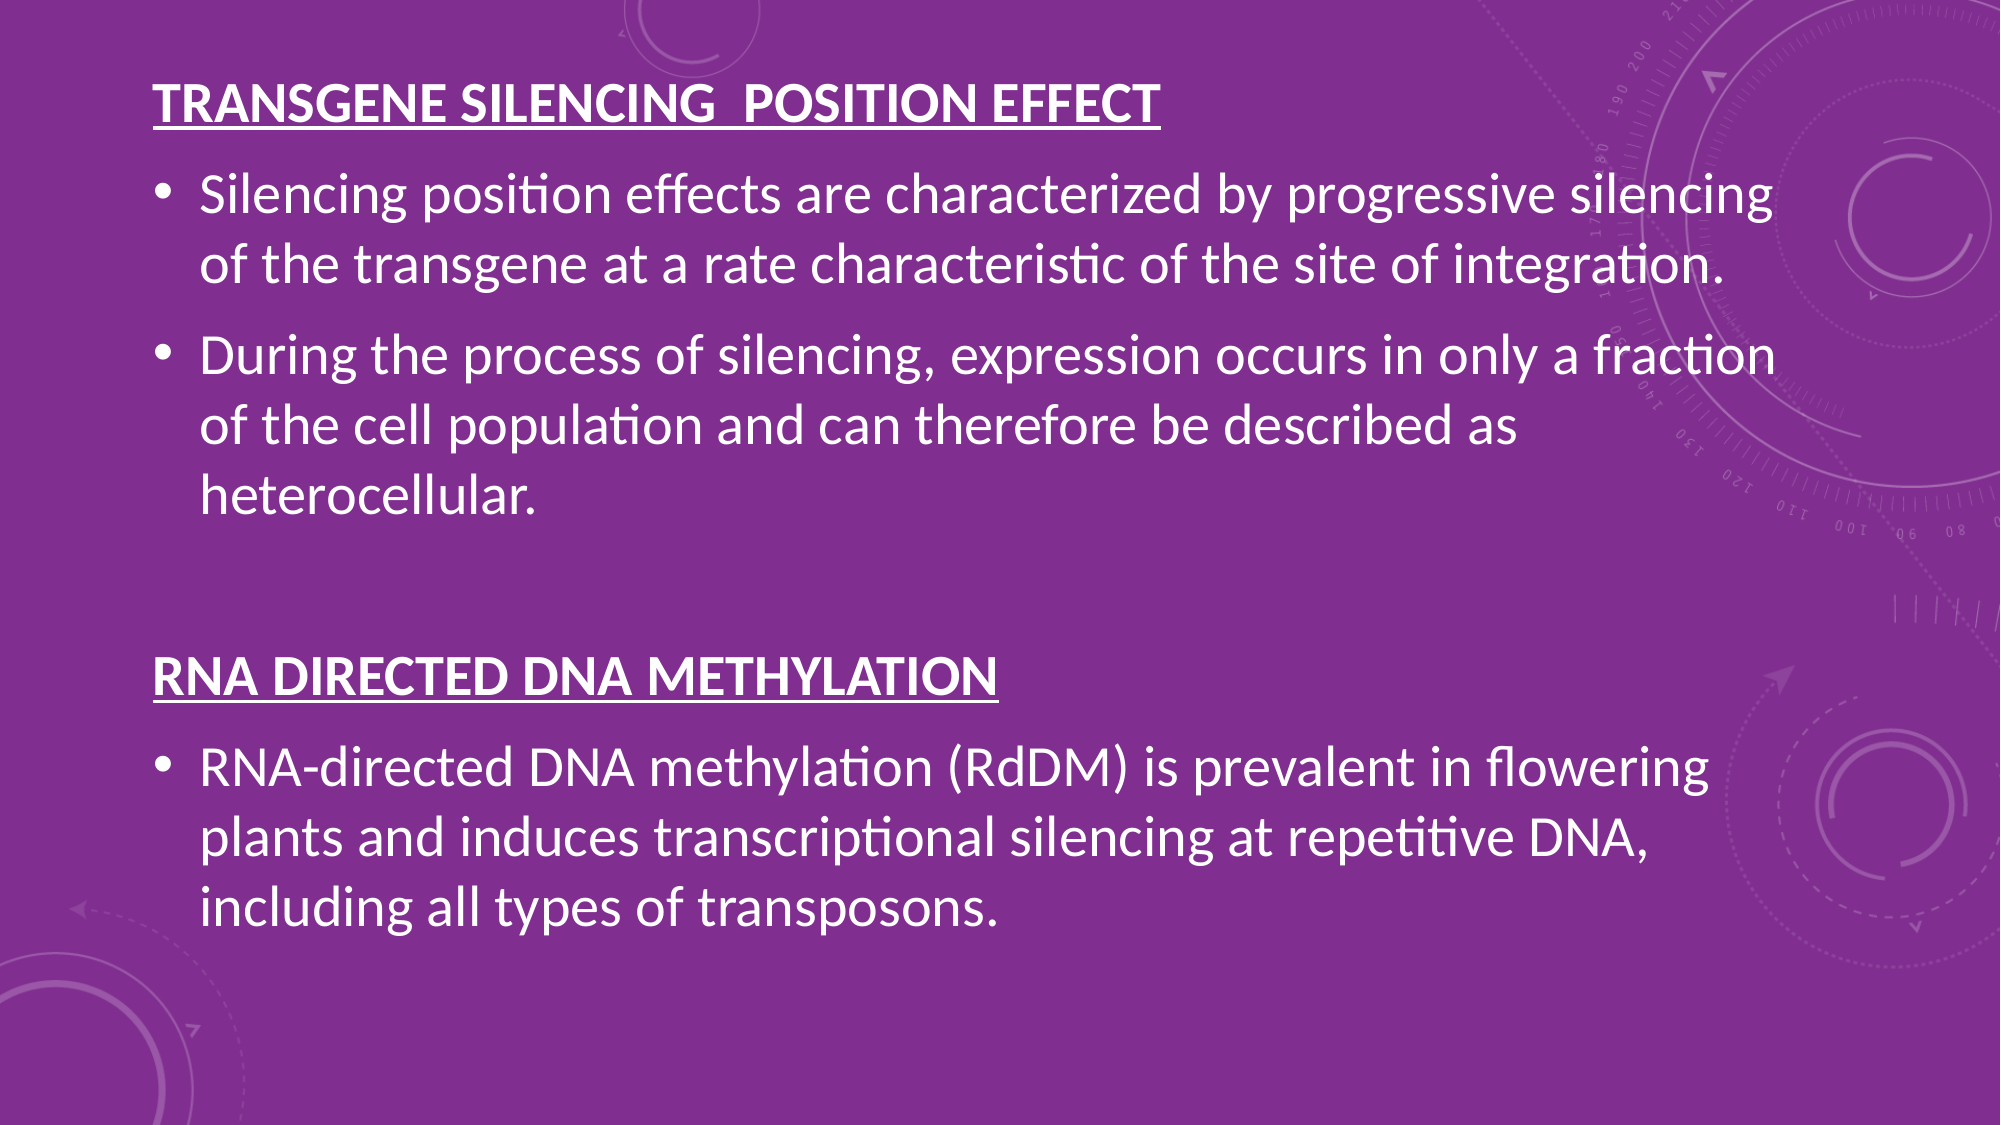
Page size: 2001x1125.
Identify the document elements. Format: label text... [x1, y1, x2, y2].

list TRANSGENE SILENCING POSITION EFFECT Silencing position effects are characterized by progressive silencing of the transgene at a rate characteristic of the site of integration. During the process of silencing, expression occurs in only a fraction of the cell population and can therefore be described as heterocellular. RNA DIRECTED DNA METHYLATION RNA-directed DNA methylation (RdDM) is prevalent in flowering plants and induces transcriptional silencing at repetitive DNA, including all types of transposons. [137, 68, 1800, 934]
picture [0, 0, 2000, 1125]
